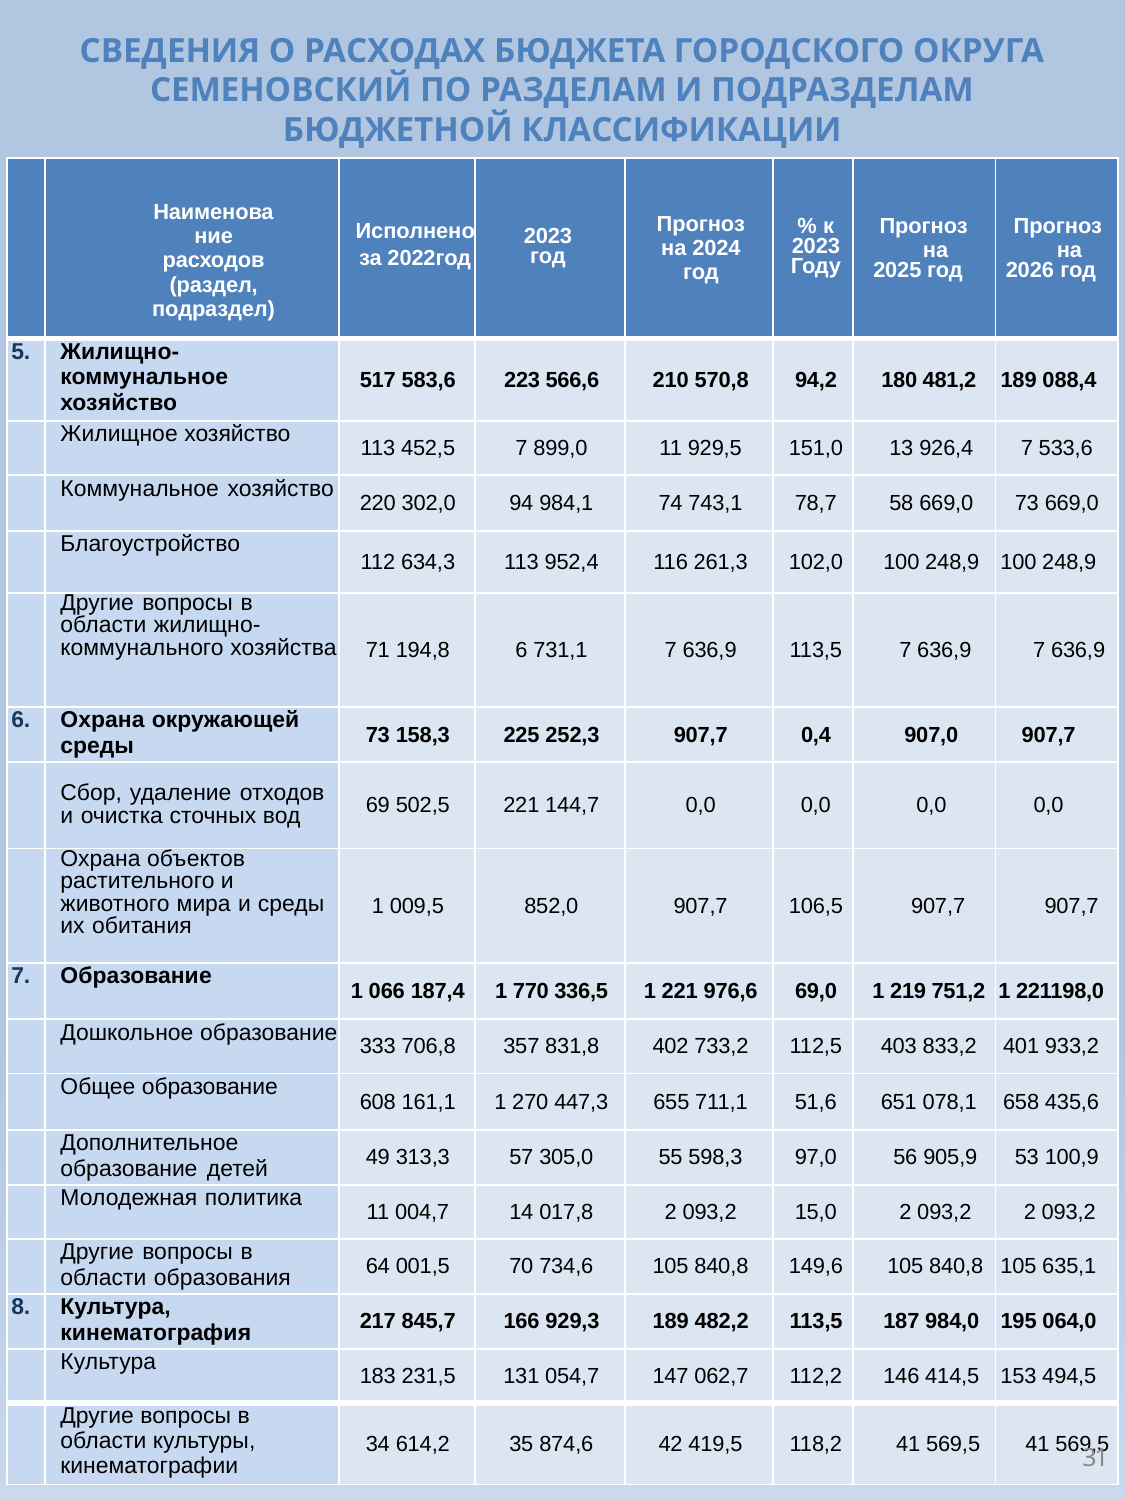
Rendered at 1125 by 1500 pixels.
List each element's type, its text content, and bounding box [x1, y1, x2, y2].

table_cell 41 569,5 [854, 1406, 995, 1484]
table_cell [8, 1131, 44, 1184]
table_cell 74 743,1 [626, 476, 772, 530]
table_cell 852,0 [476, 849, 624, 962]
table_cell [8, 1350, 44, 1400]
table_cell 0,0 [996, 763, 1117, 848]
table_cell 147 062,7 [626, 1350, 772, 1400]
table_cell 1 270 447,3 [476, 1074, 624, 1129]
table_header Прогноз на 2026 год [996, 159, 1117, 336]
table_cell 8. [8, 1295, 44, 1348]
table_cell Охрана объектов растительного и животного мира и среды их обитания [46, 849, 338, 962]
table_cell 357 831,8 [476, 1020, 624, 1073]
table_cell 102,0 [774, 532, 852, 592]
table_cell 907,7 [854, 849, 995, 962]
table_cell [8, 532, 44, 592]
table_cell 153 494,5 [996, 1350, 1117, 1400]
table_cell Общее образование [46, 1074, 338, 1129]
table_cell 113,5 [774, 1295, 852, 1348]
table_cell 97,0 [774, 1131, 852, 1184]
table_cell 403 833,2 [854, 1020, 995, 1073]
table_cell 180 481,2 [854, 341, 995, 420]
table_cell Жилищное хозяйство [46, 422, 338, 474]
table_cell Другие вопросы в области жилищно- коммунального хозяйства [46, 594, 338, 706]
table_cell 1 221 976,6 [626, 964, 772, 1018]
table_cell 71 194,8 [340, 594, 474, 706]
table_cell Другие вопросы в области образования [46, 1240, 338, 1293]
table_cell 907,7 [626, 708, 772, 761]
table_cell 106,5 [774, 849, 852, 962]
table_cell [8, 1186, 44, 1238]
table_cell 131 054,7 [476, 1350, 624, 1400]
table_cell 2 093,2 [996, 1186, 1117, 1238]
table_cell 113 452,5 [340, 422, 474, 474]
table_cell 53 100,9 [996, 1131, 1117, 1184]
table_cell 195 064,0 [996, 1295, 1117, 1348]
table_cell 73 158,3 [340, 708, 474, 761]
table_cell 11 004,7 [340, 1186, 474, 1238]
table_cell 94,2 [774, 341, 852, 420]
table_cell Дополнительное образование детей [46, 1131, 338, 1184]
table_cell 35 874,6 [476, 1406, 624, 1484]
table_cell 13 926,4 [854, 422, 995, 474]
table_cell [8, 1406, 44, 1484]
table_cell 112,5 [774, 1020, 852, 1073]
table_cell 187 984,0 [854, 1295, 995, 1348]
table_cell 1 009,5 [340, 849, 474, 962]
table_cell 105 840,8 [626, 1240, 772, 1293]
table_cell 608 161,1 [340, 1074, 474, 1129]
table_cell 151,0 [774, 422, 852, 474]
table_cell 7 636,9 [996, 594, 1117, 706]
table_cell 907,7 [996, 849, 1117, 962]
table_cell 225 252,3 [476, 708, 624, 761]
table_cell 58 669,0 [854, 476, 995, 530]
table_cell 210 570,8 [626, 341, 772, 420]
table_cell 0,0 [854, 763, 995, 848]
table_cell 907,7 [626, 849, 772, 962]
table_cell 34 614,2 [340, 1406, 474, 1484]
table_cell 73 669,0 [996, 476, 1117, 530]
text_box СВЕДЕНИЯ О РАСХОДАХ БЮДЖЕТА ГОРОДСКОГО ОКРУГА СЕМЕНОВСКИЙ ПО РАЗДЕЛАМ И ПОДРАЗДЕЛАМ БЮДЖЕТНОЙ КЛАССИФИКАЦИИ [37, 21, 1088, 156]
table_cell Культура [46, 1350, 338, 1400]
table_cell Охрана окружающей среды [46, 708, 338, 761]
table_cell [8, 849, 44, 962]
table_cell 189 482,2 [626, 1295, 772, 1348]
table_header Прогноз на 2024 год [626, 159, 772, 336]
slide_number 31 [1073, 1441, 1121, 1479]
table_cell 402 733,2 [626, 1020, 772, 1073]
table_cell 112 634,3 [340, 532, 474, 592]
table_cell 907,0 [854, 708, 995, 761]
table_header Исполнено за 2022год [340, 159, 474, 336]
table_cell 1 066 187,4 [340, 964, 474, 1018]
table_cell 113 952,4 [476, 532, 624, 592]
table_cell 0,4 [774, 708, 852, 761]
table_header Наименование расходов (раздел, подраздел) [46, 159, 338, 336]
table_cell Другие вопросы в области культуры, кинематографии [46, 1406, 338, 1484]
table_cell 105 840,8 [854, 1240, 995, 1293]
table_cell 94 984,1 [476, 476, 624, 530]
table_cell 112,2 [774, 1350, 852, 1400]
table_header [8, 159, 44, 336]
table_cell Благоустройство [46, 532, 338, 592]
table_cell 0,0 [626, 763, 772, 848]
table_cell 1 219 751,2 [854, 964, 995, 1018]
table_cell 1 221198,0 [996, 964, 1117, 1018]
table_cell 401 933,2 [996, 1020, 1117, 1073]
table_cell 116 261,3 [626, 532, 772, 592]
table_cell 655 711,1 [626, 1074, 772, 1129]
table_cell 907,7 [996, 708, 1117, 761]
table_cell 11 929,5 [626, 422, 772, 474]
table_cell Жилищно-коммунальное хозяйство [46, 341, 338, 420]
table_cell [8, 1074, 44, 1129]
table_cell 51,6 [774, 1074, 852, 1129]
table_cell 100 248,9 [854, 532, 995, 592]
table_cell [8, 422, 44, 474]
table_cell 517 583,6 [340, 341, 474, 420]
table_cell 14 017,8 [476, 1186, 624, 1238]
table_cell [8, 476, 44, 530]
table_cell 105 635,1 [996, 1240, 1117, 1293]
table_cell 7 533,6 [996, 422, 1117, 474]
table_cell Сбор, удаление отходов и очистка сточных вод [46, 763, 338, 848]
table_cell 113,5 [774, 594, 852, 706]
table_cell 5. [8, 341, 44, 420]
table_cell [8, 1020, 44, 1073]
table_cell 6. [8, 708, 44, 761]
table_cell Коммунальное хозяйство [46, 476, 338, 530]
table_cell 149,6 [774, 1240, 852, 1293]
table_cell 7 899,0 [476, 422, 624, 474]
table_cell 221 144,7 [476, 763, 624, 848]
table_header 2023 год [476, 159, 624, 336]
table_cell 70 734,6 [476, 1240, 624, 1293]
table_cell 183 231,5 [340, 1350, 474, 1400]
table_cell 333 706,8 [340, 1020, 474, 1073]
table_cell 57 305,0 [476, 1131, 624, 1184]
table_header Прогноз на 2025 год [854, 159, 995, 336]
table_cell 658 435,6 [996, 1074, 1117, 1129]
table_cell 220 302,0 [340, 476, 474, 530]
table_cell 118,2 [774, 1406, 852, 1484]
table_cell [8, 594, 44, 706]
table_cell 7. [8, 964, 44, 1018]
table_cell 2 093,2 [854, 1186, 995, 1238]
table_cell 2 093,2 [626, 1186, 772, 1238]
table_cell 1 770 336,5 [476, 964, 624, 1018]
table_header % к 2023 Году [774, 159, 852, 336]
table_cell 42 419,5 [626, 1406, 772, 1484]
table_cell Образование [46, 964, 338, 1018]
table_cell [8, 763, 44, 848]
table_cell 69,0 [774, 964, 852, 1018]
table_cell 7 636,9 [854, 594, 995, 706]
table_cell 166 929,3 [476, 1295, 624, 1348]
table_cell 69 502,5 [340, 763, 474, 848]
table_cell 6 731,1 [476, 594, 624, 706]
table_cell Дошкольное образование [46, 1020, 338, 1073]
table_cell 64 001,5 [340, 1240, 474, 1293]
table_cell 651 078,1 [854, 1074, 995, 1129]
table_cell 56 905,9 [854, 1131, 995, 1184]
table_cell 55 598,3 [626, 1131, 772, 1184]
table_cell 146 414,5 [854, 1350, 995, 1400]
table_cell 15,0 [774, 1186, 852, 1238]
table_cell Молодежная политика [46, 1186, 338, 1238]
table_cell 189 088,4 [996, 341, 1117, 420]
table_cell Культура, кинематография [46, 1295, 338, 1348]
table_cell 49 313,3 [340, 1131, 474, 1184]
table_cell 223 566,6 [476, 341, 624, 420]
table_cell 78,7 [774, 476, 852, 530]
table_cell 7 636,9 [626, 594, 772, 706]
table_cell 41 569,5 [996, 1406, 1117, 1484]
table_cell 217 845,7 [340, 1295, 474, 1348]
table_cell 0,0 [774, 763, 852, 848]
table_cell [8, 1240, 44, 1293]
table_cell 100 248,9 [996, 532, 1117, 592]
